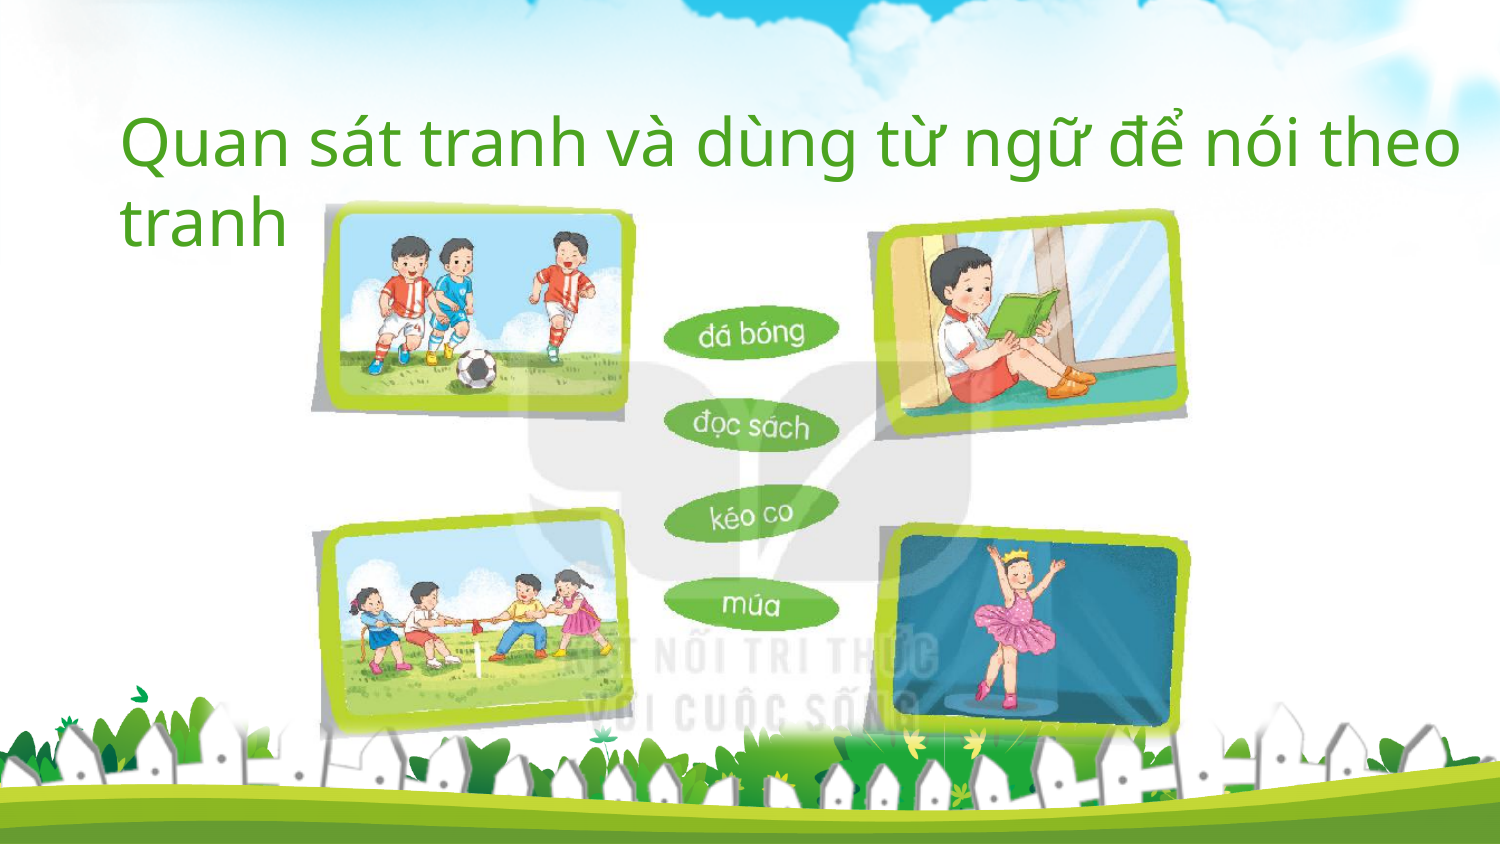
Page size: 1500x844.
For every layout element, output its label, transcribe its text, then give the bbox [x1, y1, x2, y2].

picture [0, 0, 1500, 844]
text_box Quan sát tranh và dùng từ ngữ để nói theo tranh [104, 92, 1500, 267]
